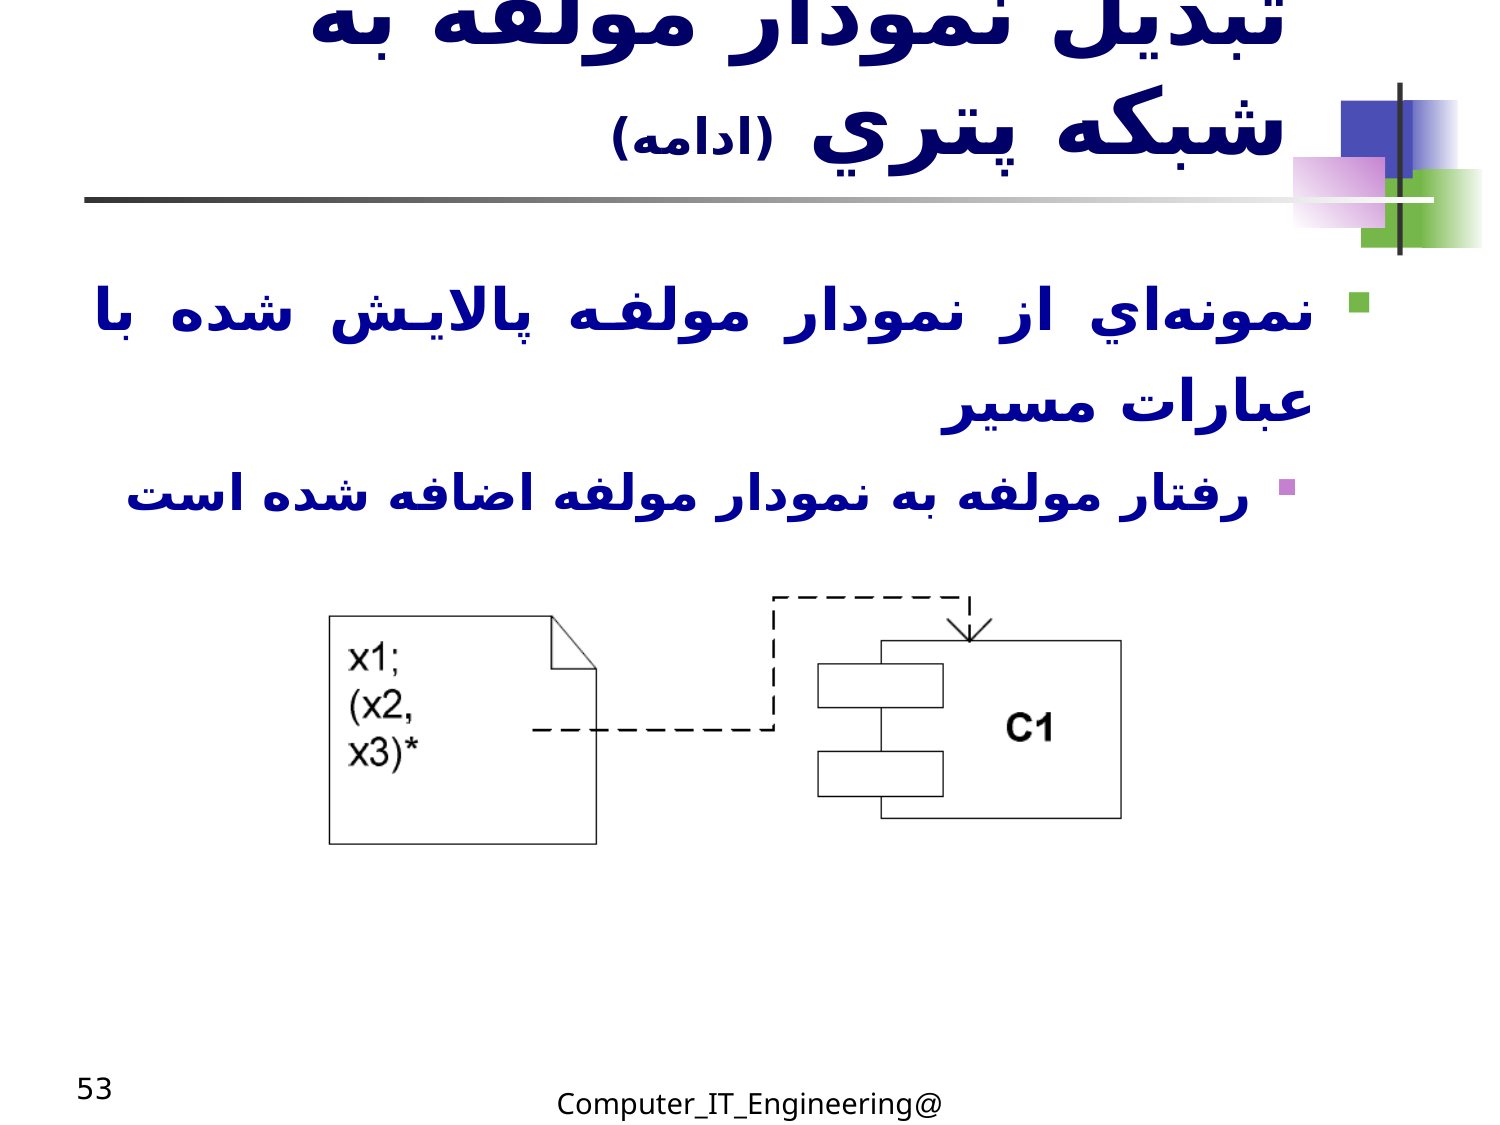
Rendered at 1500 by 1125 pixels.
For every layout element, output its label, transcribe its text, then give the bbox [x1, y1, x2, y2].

text_box @Computer_IT_Engineering [541, 1078, 959, 1125]
title تبديل نمودار مولفه به شبكه پتري (ادامه) [76, 42, 1306, 181]
slide_number 53 [40, 1049, 148, 1125]
picture [288, 550, 1176, 891]
list نمونه‌اي از نمودار مولفه پالايش شده با عبارات مسير رفتار مولفه به نمودار مولفه اضافه شده است [64, 243, 1388, 1059]
